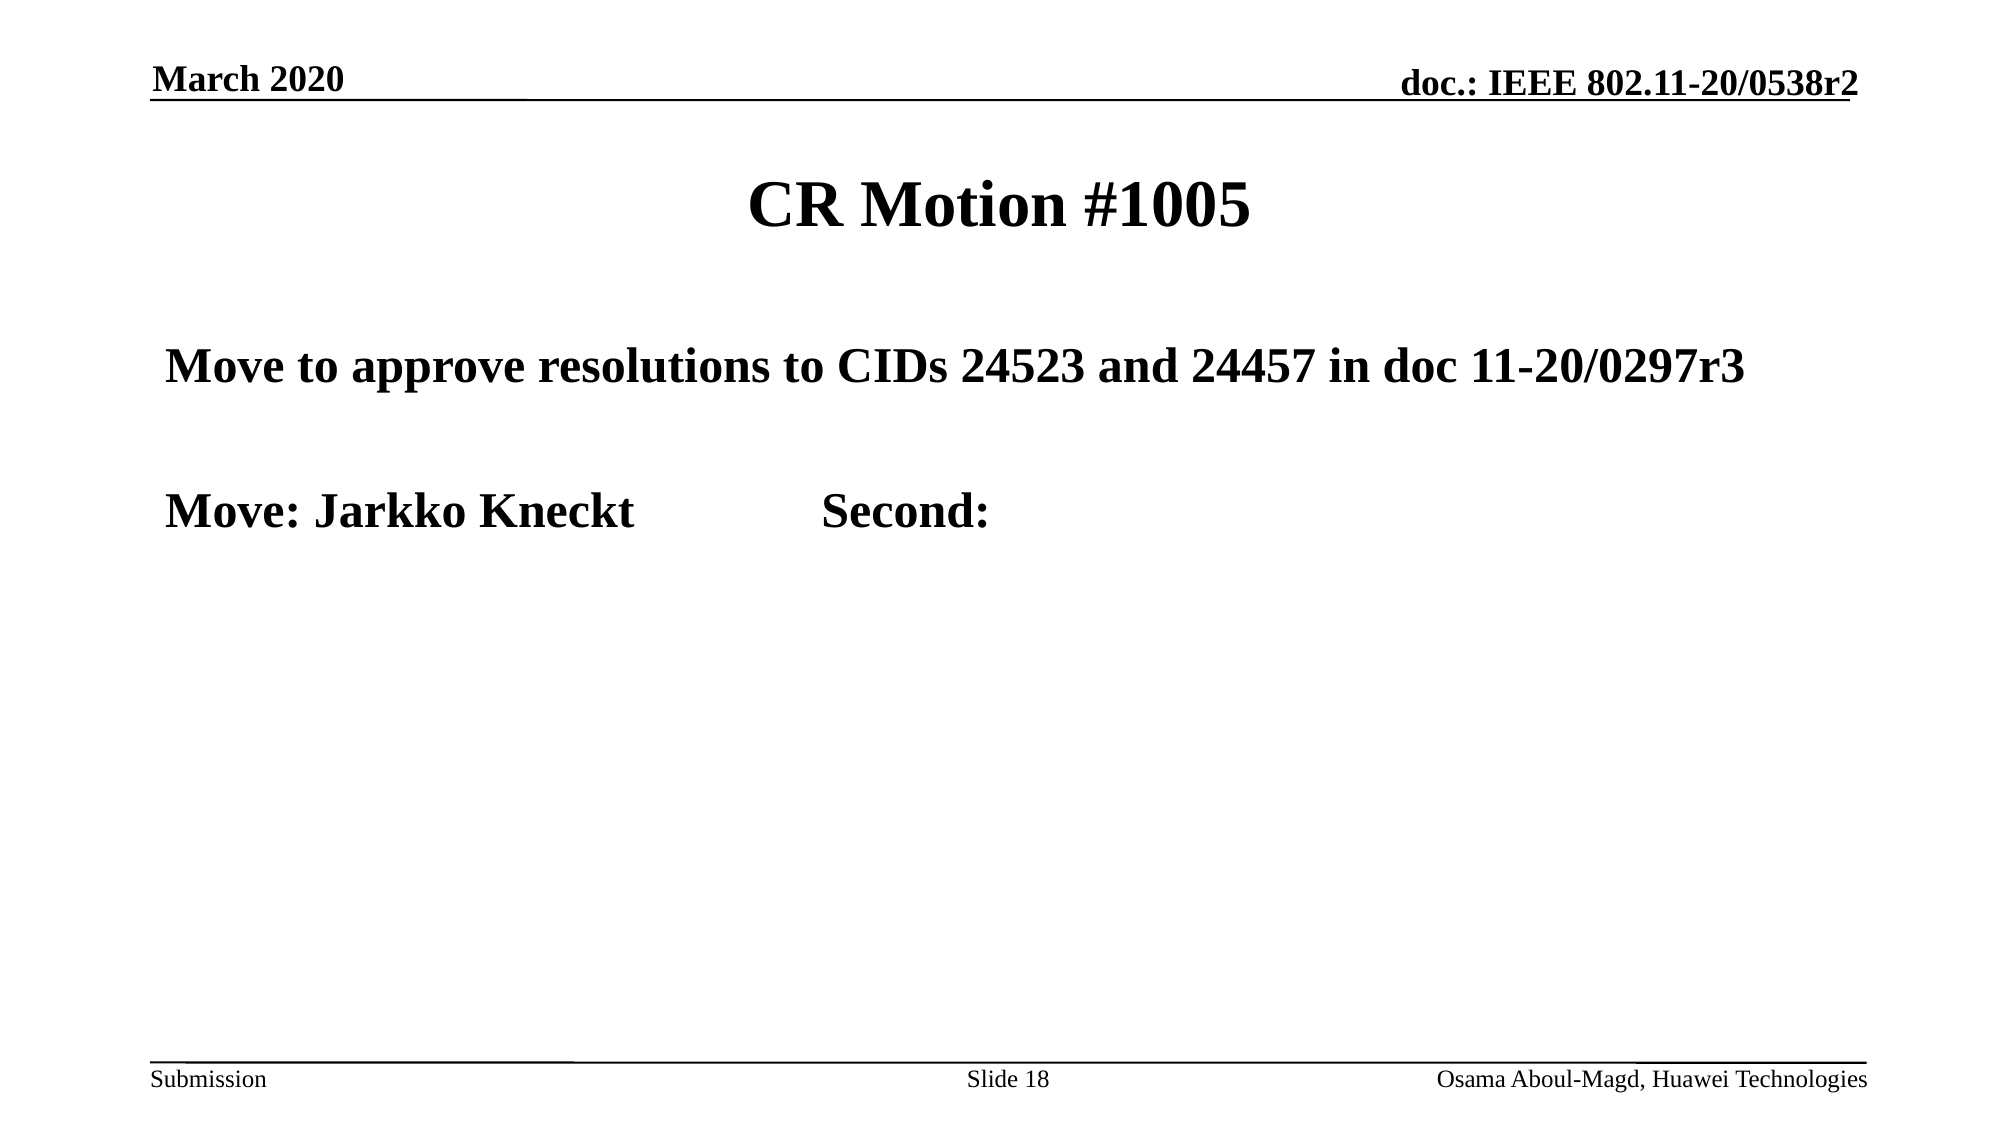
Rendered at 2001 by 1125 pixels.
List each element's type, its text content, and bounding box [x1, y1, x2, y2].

title CR Motion #1005 [149, 112, 1850, 288]
slide_number Slide 18 [950, 1061, 1067, 1123]
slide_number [152, 54, 563, 100]
list Move to approve resolutions to CIDs 24523 and 24457 in doc 11-20/0297r3 Move: Jarkko Kneckt Second: [149, 324, 1850, 1000]
footer Osama Aboul-Magd, Huawei Technologies [1171, 1061, 1869, 1093]
